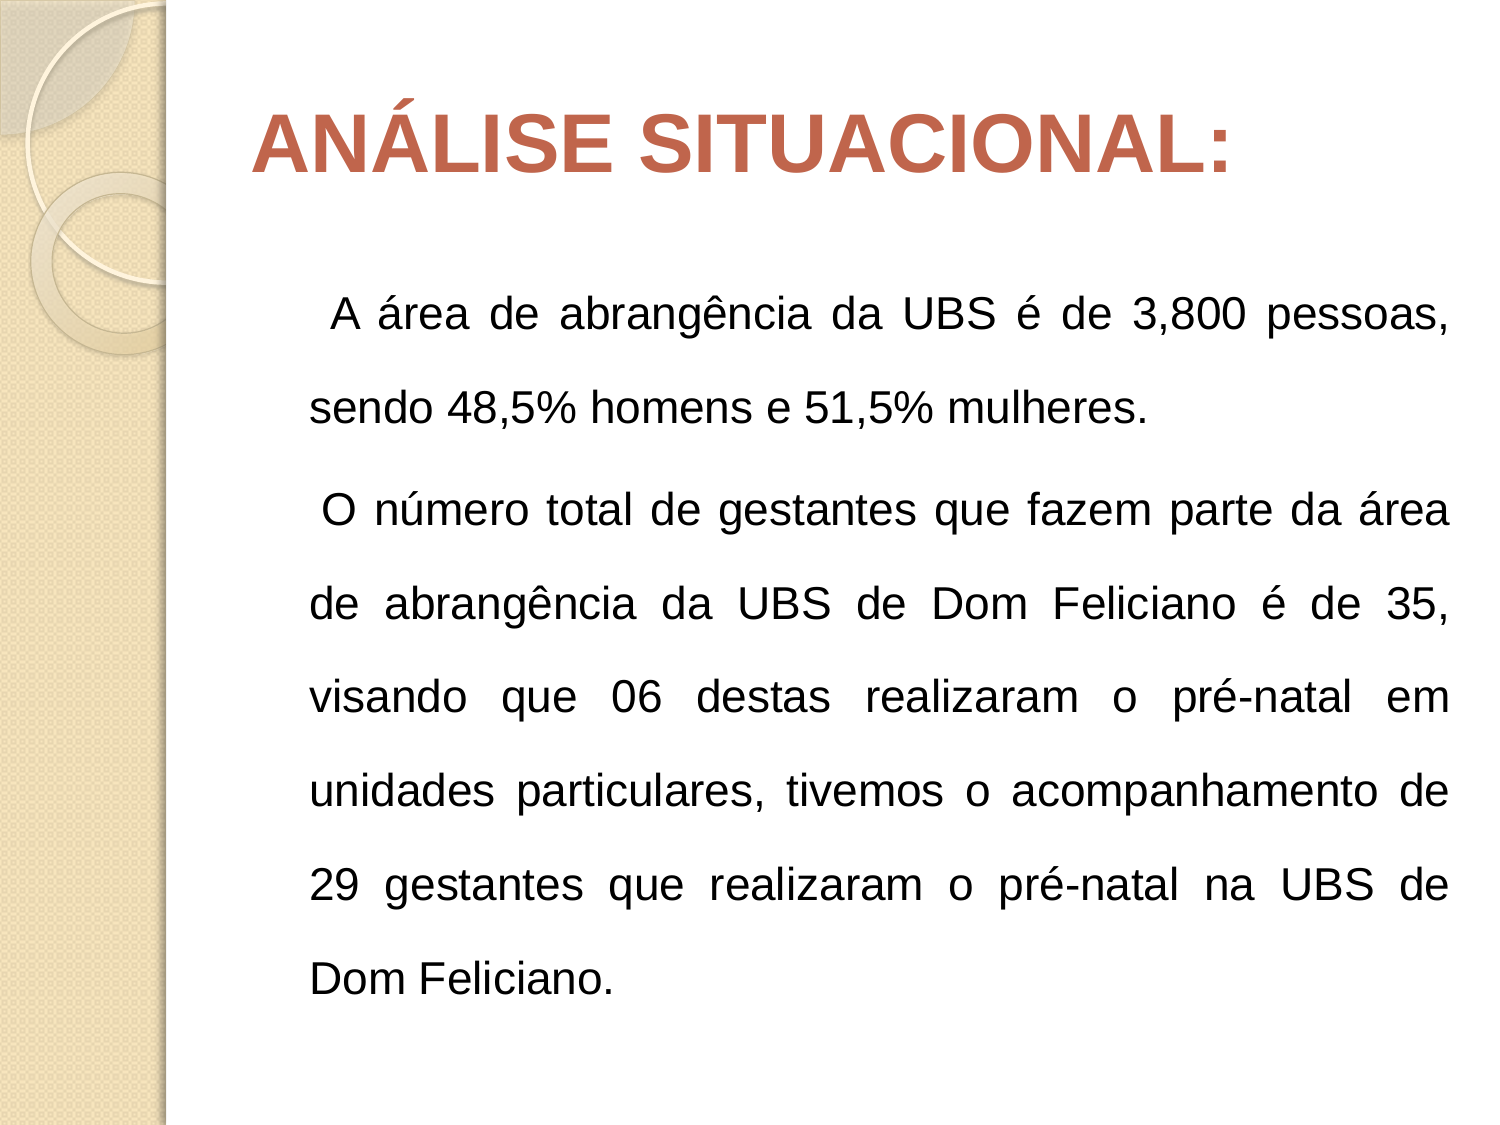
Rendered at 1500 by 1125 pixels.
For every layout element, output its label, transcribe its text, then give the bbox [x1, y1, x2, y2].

list A área de abrangência da UBS é de 3,800 pessoas, sendo 48,5% homens e 51,5% mulheres. O número total de gestantes que fazem parte da área de abrangência da UBS de Dom Feliciano é de 35, visando que 06 destas realizaram o pré-natal em unidades particulares, tivemos o acompanhamento de 29 gestantes que realizaram o pré-natal na UBS de Dom Feliciano. [235, 237, 1466, 1025]
title ANÁLISE SITUACIONAL: [235, 45, 1466, 233]
